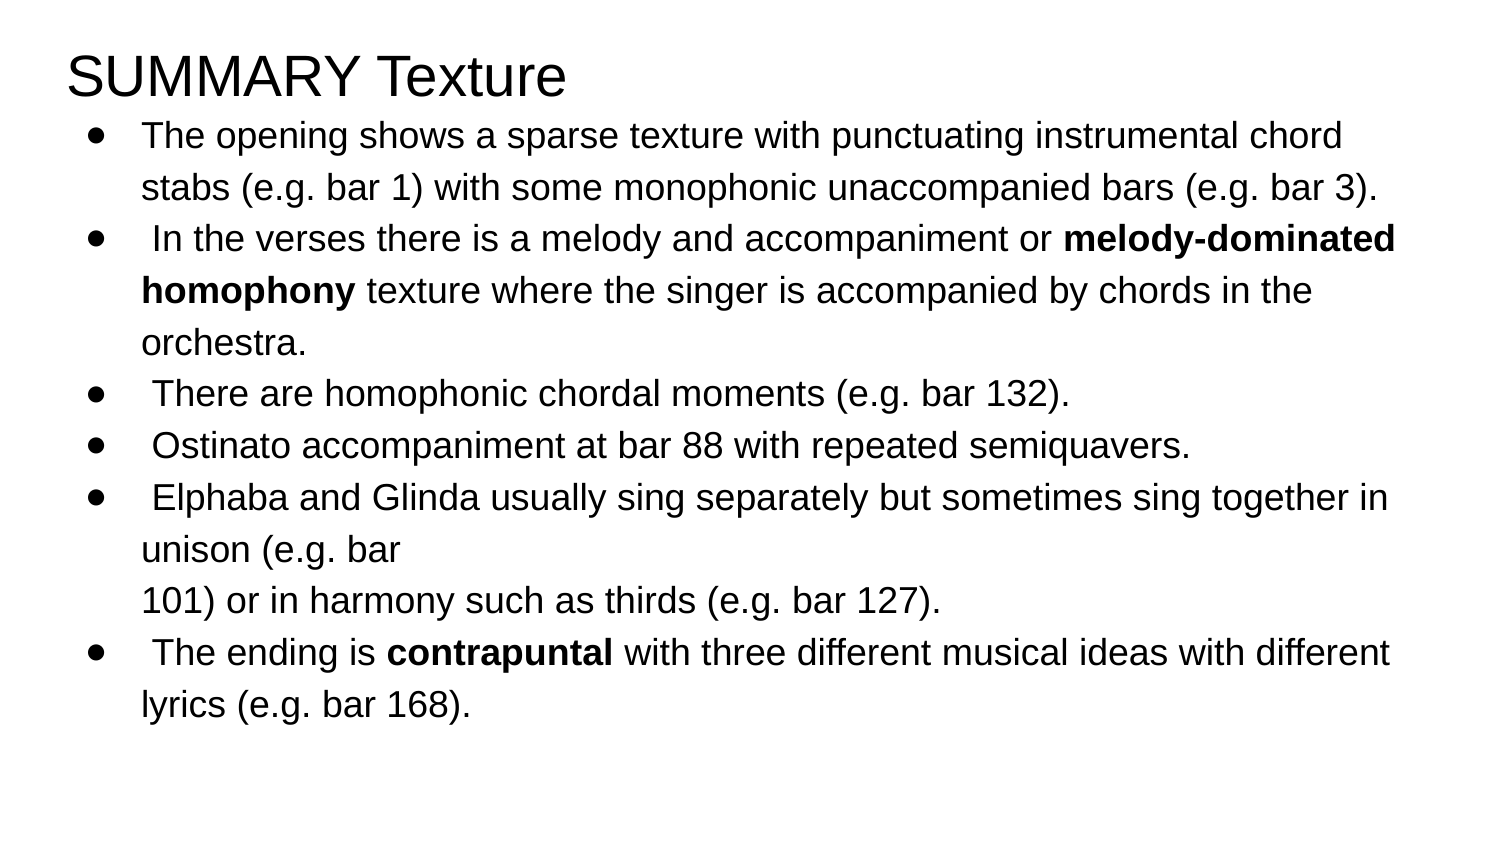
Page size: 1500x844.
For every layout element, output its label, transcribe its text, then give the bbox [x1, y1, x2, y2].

title SUMMARY Texture [51, 22, 1449, 89]
list The opening shows a sparse texture with punctuating instrumental chord stabs (e.g. bar 1) with some monophonic unaccompanied bars (e.g. bar 3). In the verses there is a melody and accompaniment or melody-dominated homophony texture where the singer is accompanied by chords in the orchestra. There are homophonic chordal moments (e.g. bar 132). Ostinato accompaniment at bar 88 with repeated semiquavers. Elphaba and Glinda usually sing separately but sometimes sing together in unison (e.g. bar 101) or in harmony such as thirds (e.g. bar 127). The ending is contrapuntal with three different musical ideas with different lyrics (e.g. bar 168). [51, 89, 1449, 810]
